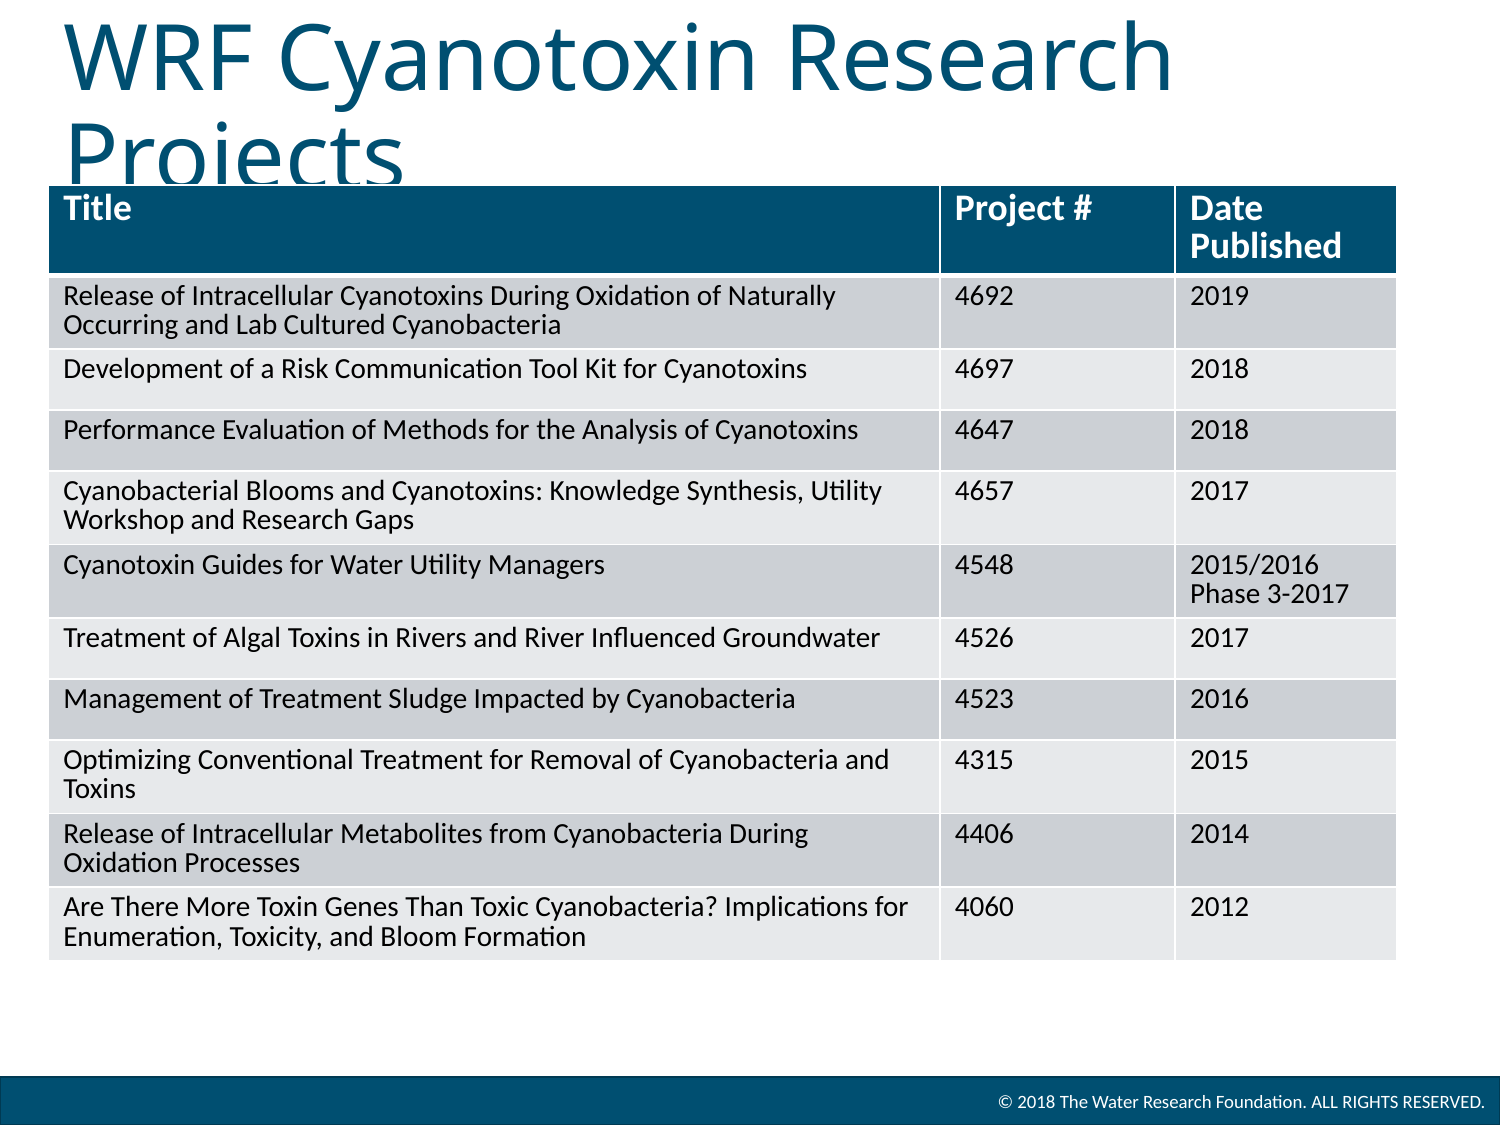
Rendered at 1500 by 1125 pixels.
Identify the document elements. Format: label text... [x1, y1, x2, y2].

table_cell 2012 [1176, 888, 1396, 960]
table_cell Release of Intracellular Cyanotoxins During Oxidation of Naturally Occurring and Lab Cultured Cyanobacteria [49, 278, 939, 348]
table_cell 2018 [1176, 350, 1396, 409]
table_cell 2016 [1176, 680, 1396, 739]
table_cell 2017 [1176, 619, 1396, 678]
table_cell 4657 [941, 472, 1174, 544]
table_cell 2014 [1176, 814, 1396, 886]
table_cell Cyanobacterial Blooms and Cyanotoxins: Knowledge Synthesis, Utility Workshop and Research Gaps [49, 472, 939, 544]
table_cell 2017 [1176, 472, 1396, 544]
title WRF Cyanotoxin Research Projects [48, 1, 1397, 184]
table_cell 4548 [941, 545, 1174, 617]
table_cell Are There More Toxin Genes Than Toxic Cyanobacteria? Implications for Enumeration, Toxicity, and Bloom Formation [49, 888, 939, 960]
table_cell 4523 [941, 680, 1174, 739]
table_cell Performance Evaluation of Methods for the Analysis of Cyanotoxins [49, 411, 939, 470]
table_cell Management of Treatment Sludge Impacted by Cyanobacteria [49, 680, 939, 739]
table_cell Development of a Risk Communication Tool Kit for Cyanotoxins [49, 350, 939, 409]
table_cell 4647 [941, 411, 1174, 470]
table_cell 4692 [941, 278, 1174, 348]
table_header Date Published [1176, 186, 1396, 273]
table_cell 4526 [941, 619, 1174, 678]
table_cell Optimizing Conventional Treatment for Removal of Cyanobacteria and Toxins [49, 741, 939, 813]
table_cell 4315 [941, 741, 1174, 813]
table_cell 2019 [1176, 278, 1396, 348]
table_cell 2015/2016 Phase 3-2017 [1176, 545, 1396, 617]
table_cell 4697 [941, 350, 1174, 409]
table_cell 2018 [1176, 411, 1396, 470]
table_header Title [49, 186, 939, 273]
table_cell 2015 [1176, 741, 1396, 813]
table_header Project # [941, 186, 1174, 273]
table_cell Cyanotoxin Guides for Water Utility Managers [49, 545, 939, 617]
table_cell Release of Intracellular Metabolites from Cyanobacteria During Oxidation Processes [49, 814, 939, 886]
table_cell 4060 [941, 888, 1174, 960]
table_cell 4406 [941, 814, 1174, 886]
table_cell Treatment of Algal Toxins in Rivers and River Influenced Groundwater [49, 619, 939, 678]
